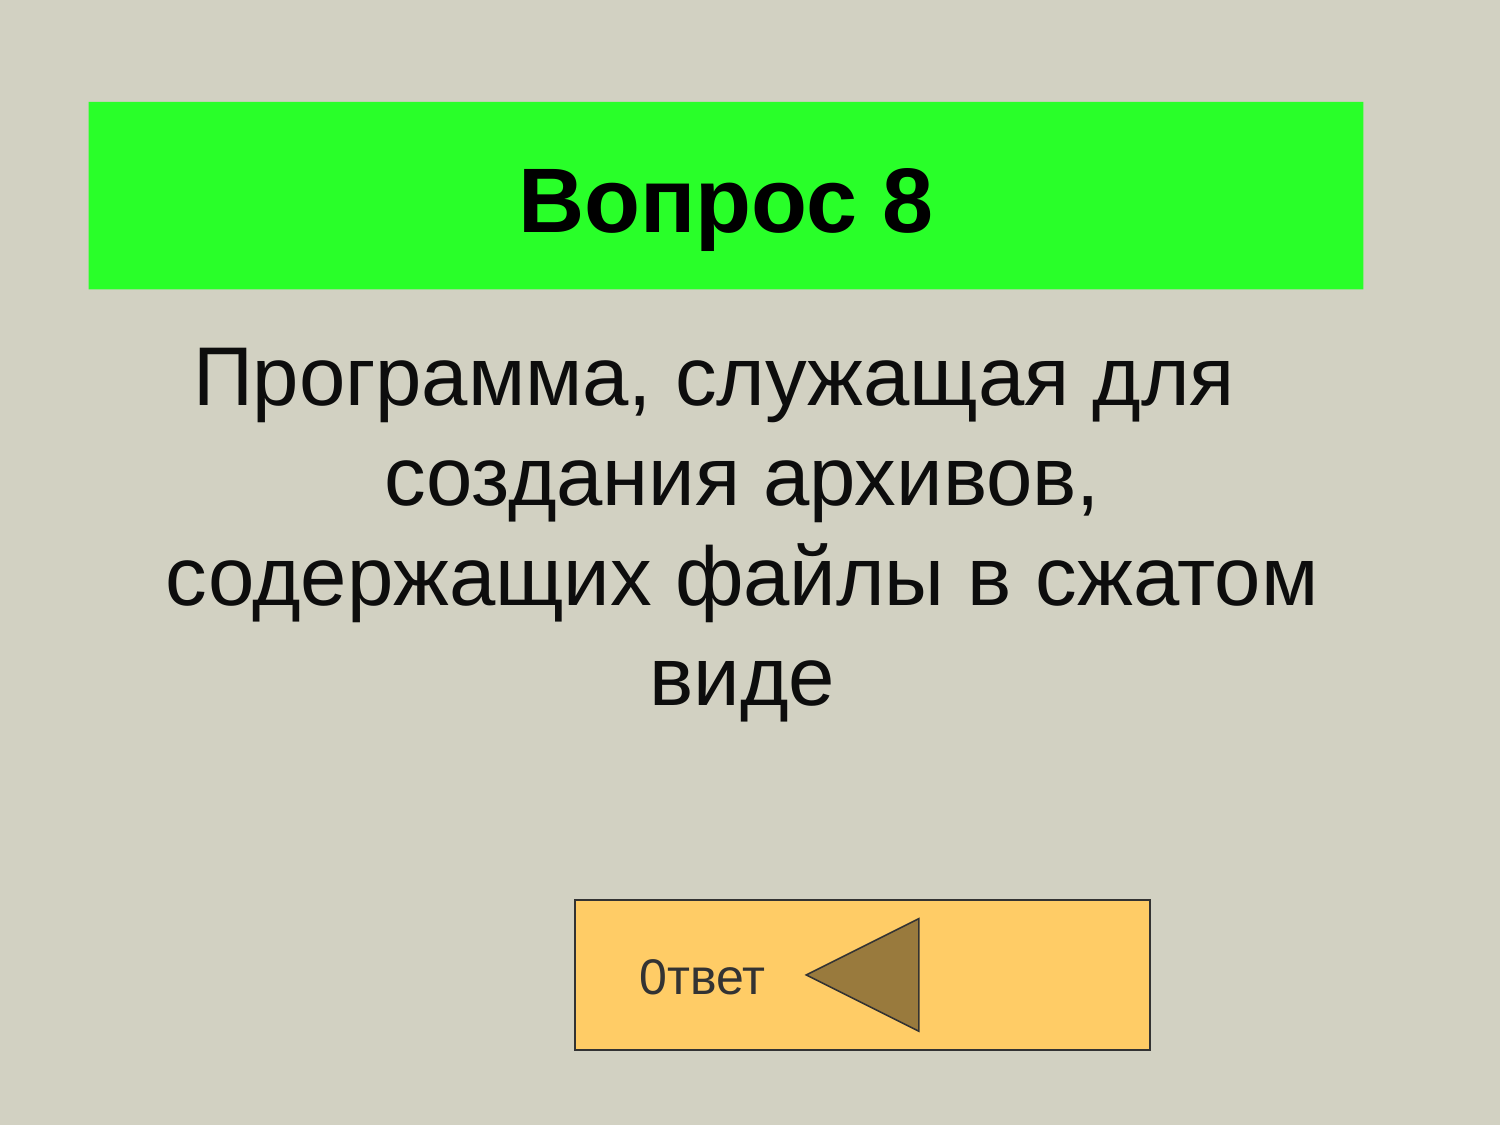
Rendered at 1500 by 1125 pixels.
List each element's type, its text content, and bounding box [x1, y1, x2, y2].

text_box [575, 899, 1151, 1050]
list Программа, служащая для создания архивов, содержащих файлы в сжатом виде [76, 314, 1353, 859]
title Вопрос 8 [88, 101, 1364, 290]
text_box 0твет [624, 937, 852, 1013]
